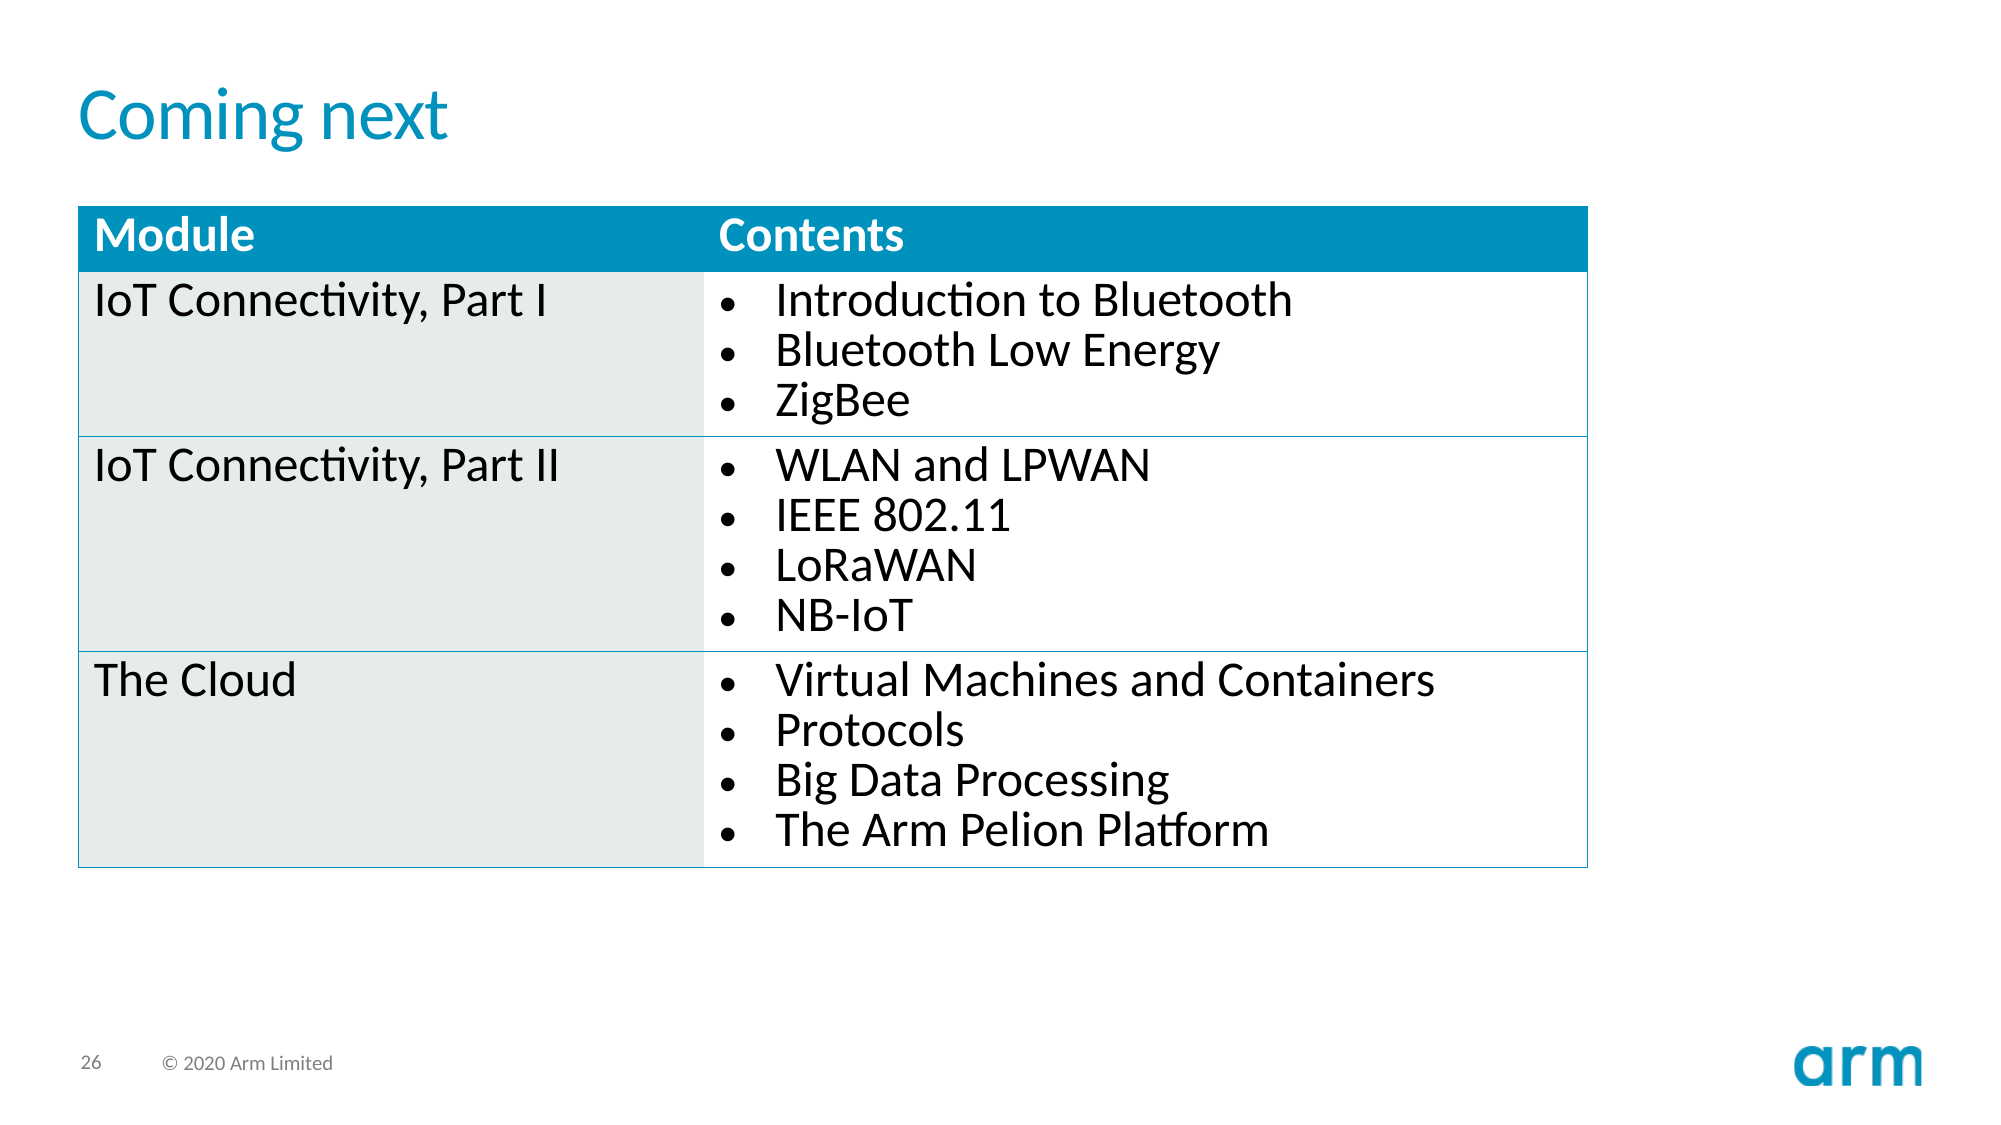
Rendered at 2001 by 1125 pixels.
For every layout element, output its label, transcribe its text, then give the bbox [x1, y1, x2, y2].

table_cell IoT Connectivity, Part I [79, 272, 704, 436]
table_cell IoT Connectivity, Part II [79, 437, 704, 651]
table_cell Introduction to Bluetooth Bluetooth Low Energy ZigBee [704, 272, 1587, 436]
table_cell The Cloud [79, 652, 704, 867]
table_cell WLAN and LPWAN IEEE 802.11 LoRaWAN NB-IoT [704, 437, 1587, 651]
title Coming next [78, 78, 1922, 186]
table_header Module [79, 207, 704, 271]
table_header Contents [704, 207, 1587, 271]
table_cell Virtual Machines and Containers Protocols Big Data Processing The Arm Pelion Platform [704, 652, 1587, 867]
